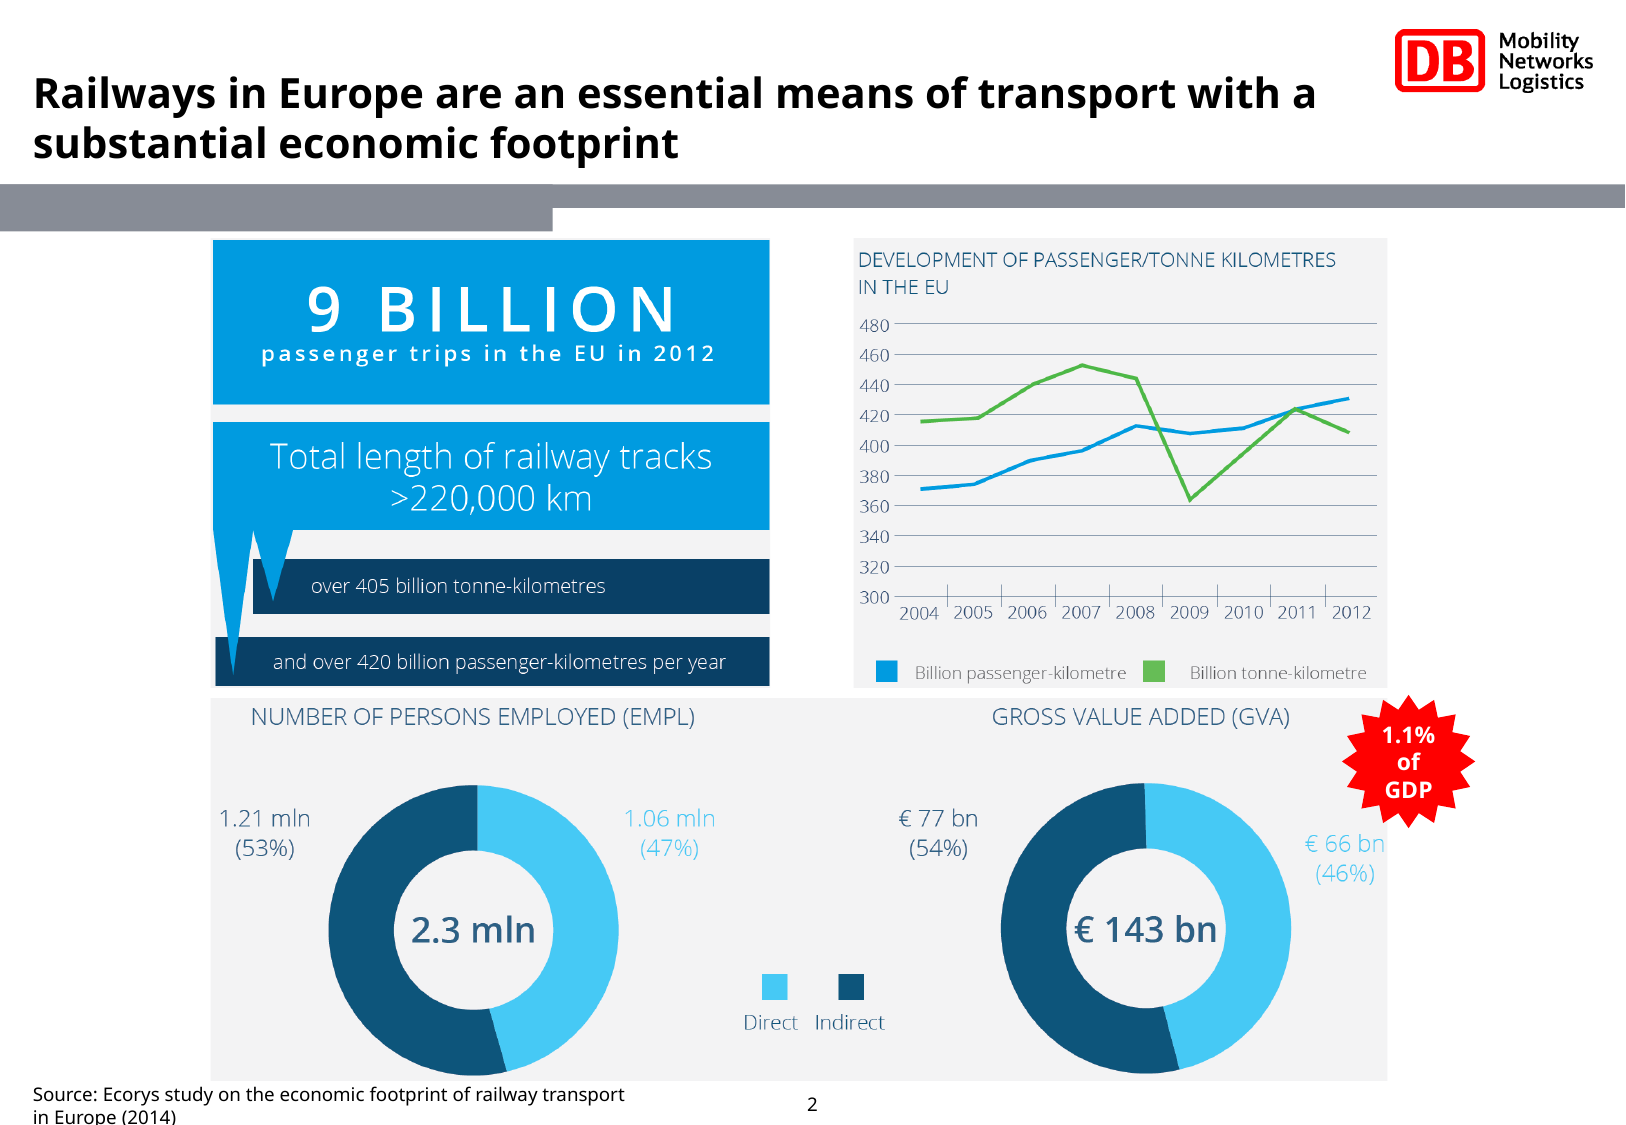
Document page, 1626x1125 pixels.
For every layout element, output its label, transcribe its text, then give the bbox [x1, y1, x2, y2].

picture [210, 238, 771, 688]
slide_number 2 [656, 1097, 969, 1114]
footer Source: Ecorys study on the economic footprint of railway transport in Europe (2014) [32, 1097, 642, 1114]
picture [1395, 29, 1593, 93]
picture [853, 238, 1388, 688]
title Railways in Europe are an essential means of transport with a substantial economic footprint [32, 66, 1333, 173]
picture [210, 698, 1388, 1081]
text_box 1.1% of GDP [1391, 698, 1472, 824]
